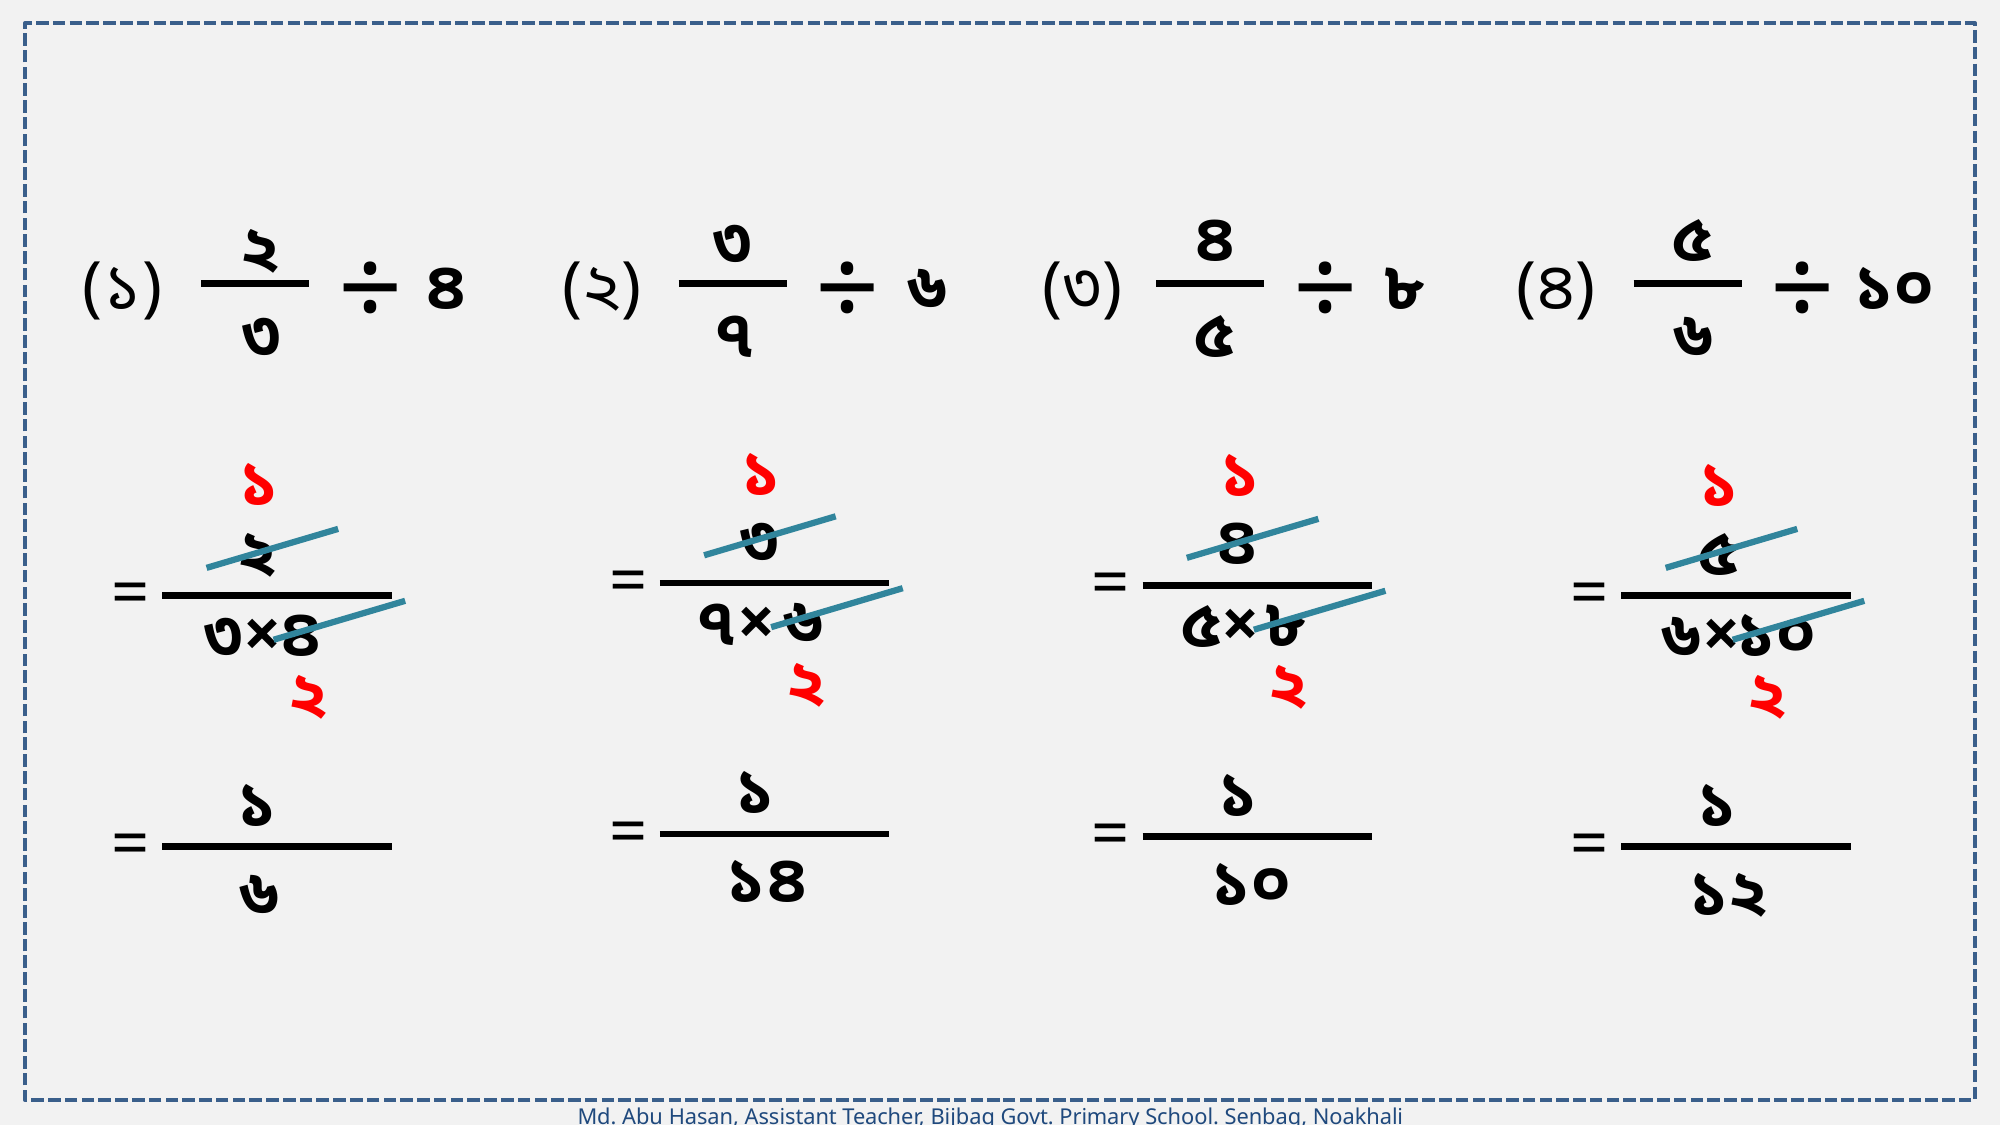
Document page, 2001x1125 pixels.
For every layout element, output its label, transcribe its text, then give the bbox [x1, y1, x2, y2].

text_box [23, 21, 1977, 1102]
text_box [592, 739, 890, 926]
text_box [94, 500, 393, 680]
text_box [703, 516, 836, 556]
text_box ২ [1253, 678, 1325, 729]
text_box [1732, 600, 1865, 640]
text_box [552, 190, 961, 380]
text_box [1186, 518, 1319, 559]
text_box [206, 528, 339, 569]
text_box ২ [1732, 688, 1804, 739]
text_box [1253, 590, 1386, 630]
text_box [592, 488, 890, 668]
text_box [75, 196, 476, 380]
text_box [770, 587, 903, 628]
text_box ১ [1203, 422, 1275, 489]
text_box ১ [724, 421, 796, 486]
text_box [1553, 751, 1852, 938]
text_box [1074, 490, 1373, 670]
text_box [1553, 500, 1852, 680]
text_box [273, 600, 406, 640]
text_box ১ [1682, 432, 1754, 499]
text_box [1030, 187, 1438, 380]
text_box ২ [273, 688, 345, 739]
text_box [1074, 741, 1373, 928]
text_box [94, 751, 393, 938]
text_box ২ [771, 676, 843, 726]
text_box ১ [222, 431, 294, 499]
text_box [1665, 528, 1798, 569]
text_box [1507, 187, 1939, 380]
